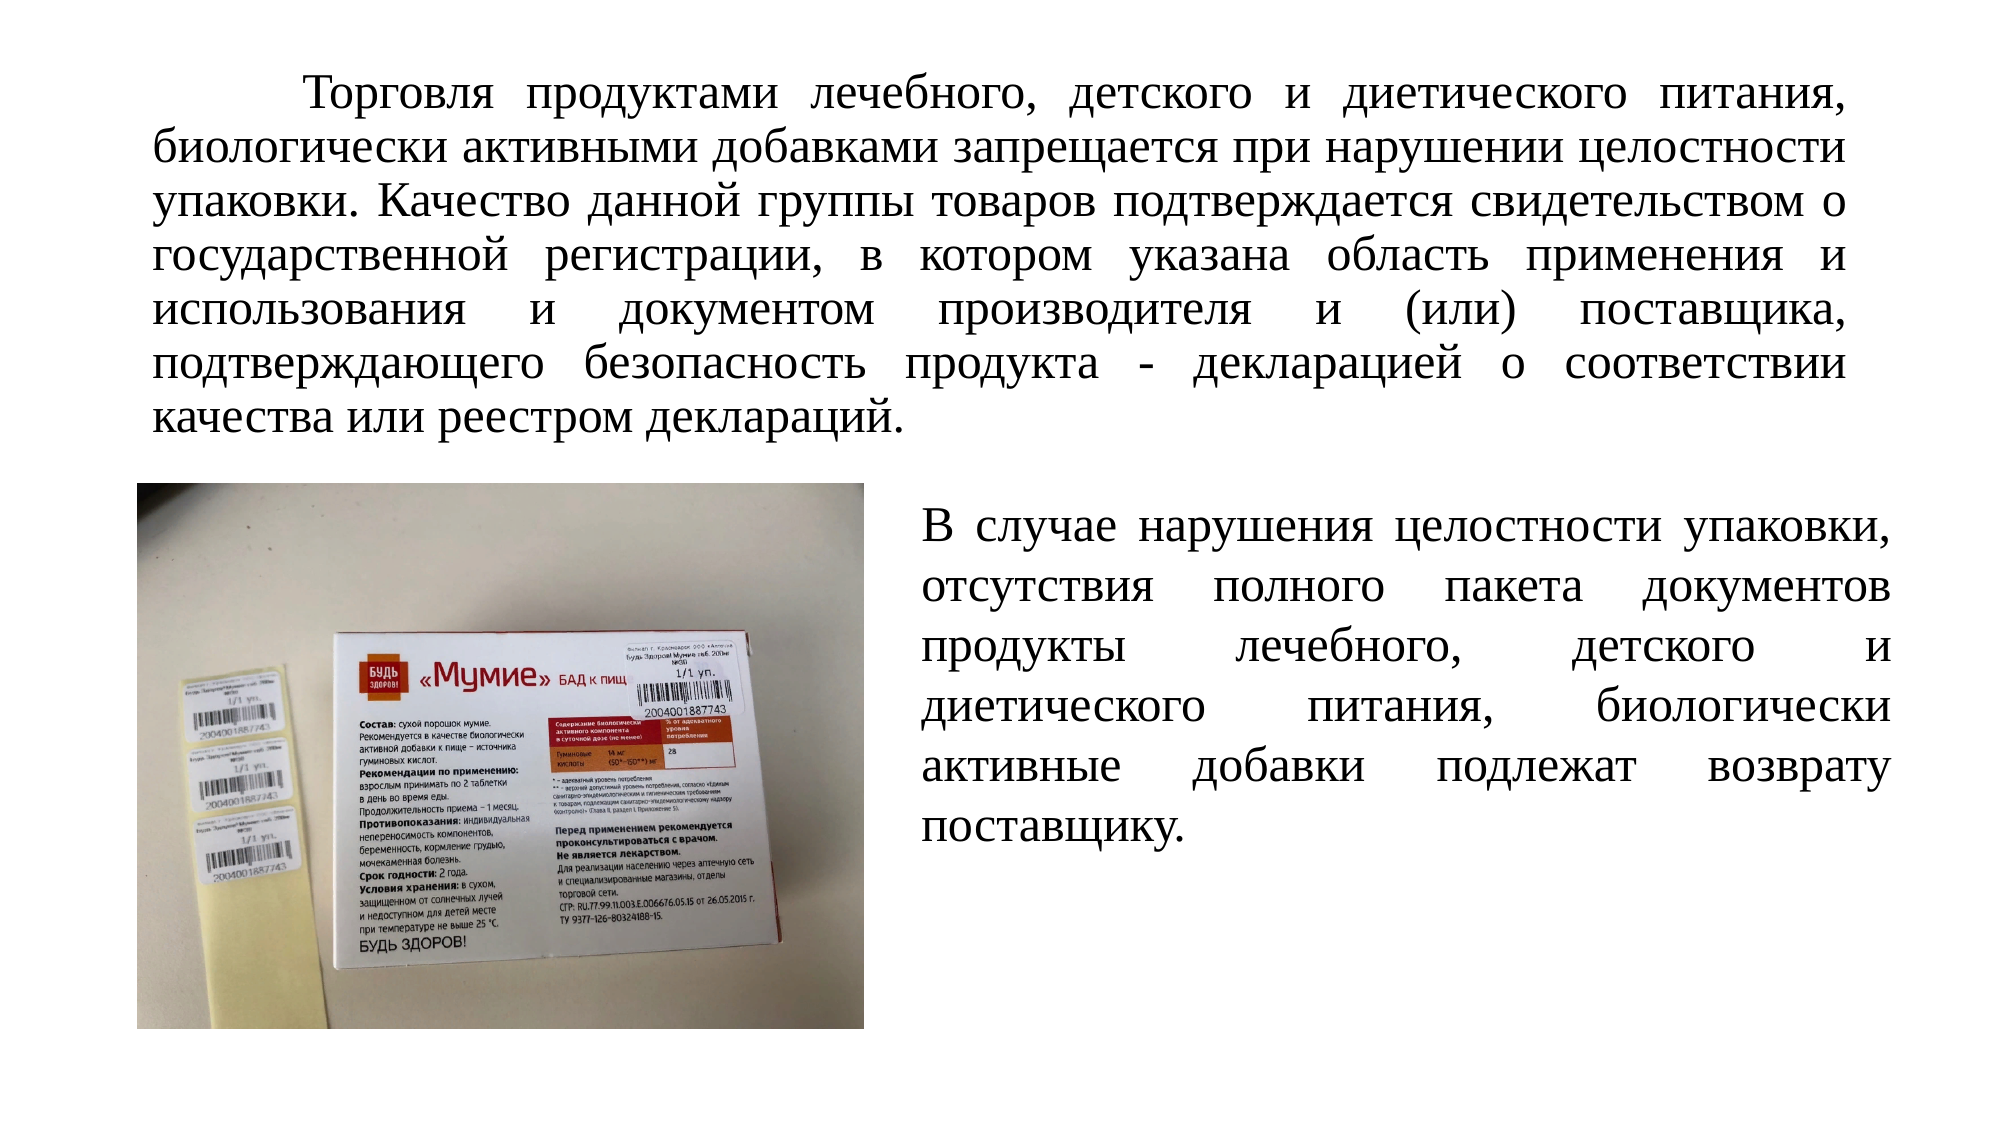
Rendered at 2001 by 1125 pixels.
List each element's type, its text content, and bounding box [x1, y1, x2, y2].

picture [137, 483, 864, 1029]
text_box В случае нарушения целостности упаковки, отсутствия полного пакета документов продукты лечебного, детского и диетического питания, биологически активные добавки подлежат возврату поставщику. [906, 483, 1907, 859]
list Торговля продуктами лечебного, детского и диетического питания, биологически активными добавками запрещается при нарушении целостности упаковки. Качество данной группы товаров подтверждается свидетельством о государственной регистрации, в котором указана область применения и использования и документом производителя и (или) поставщика, подтверждающего безопасность продукта - декларацией о соответствии качества или реестром деклараций. [137, 58, 1863, 772]
